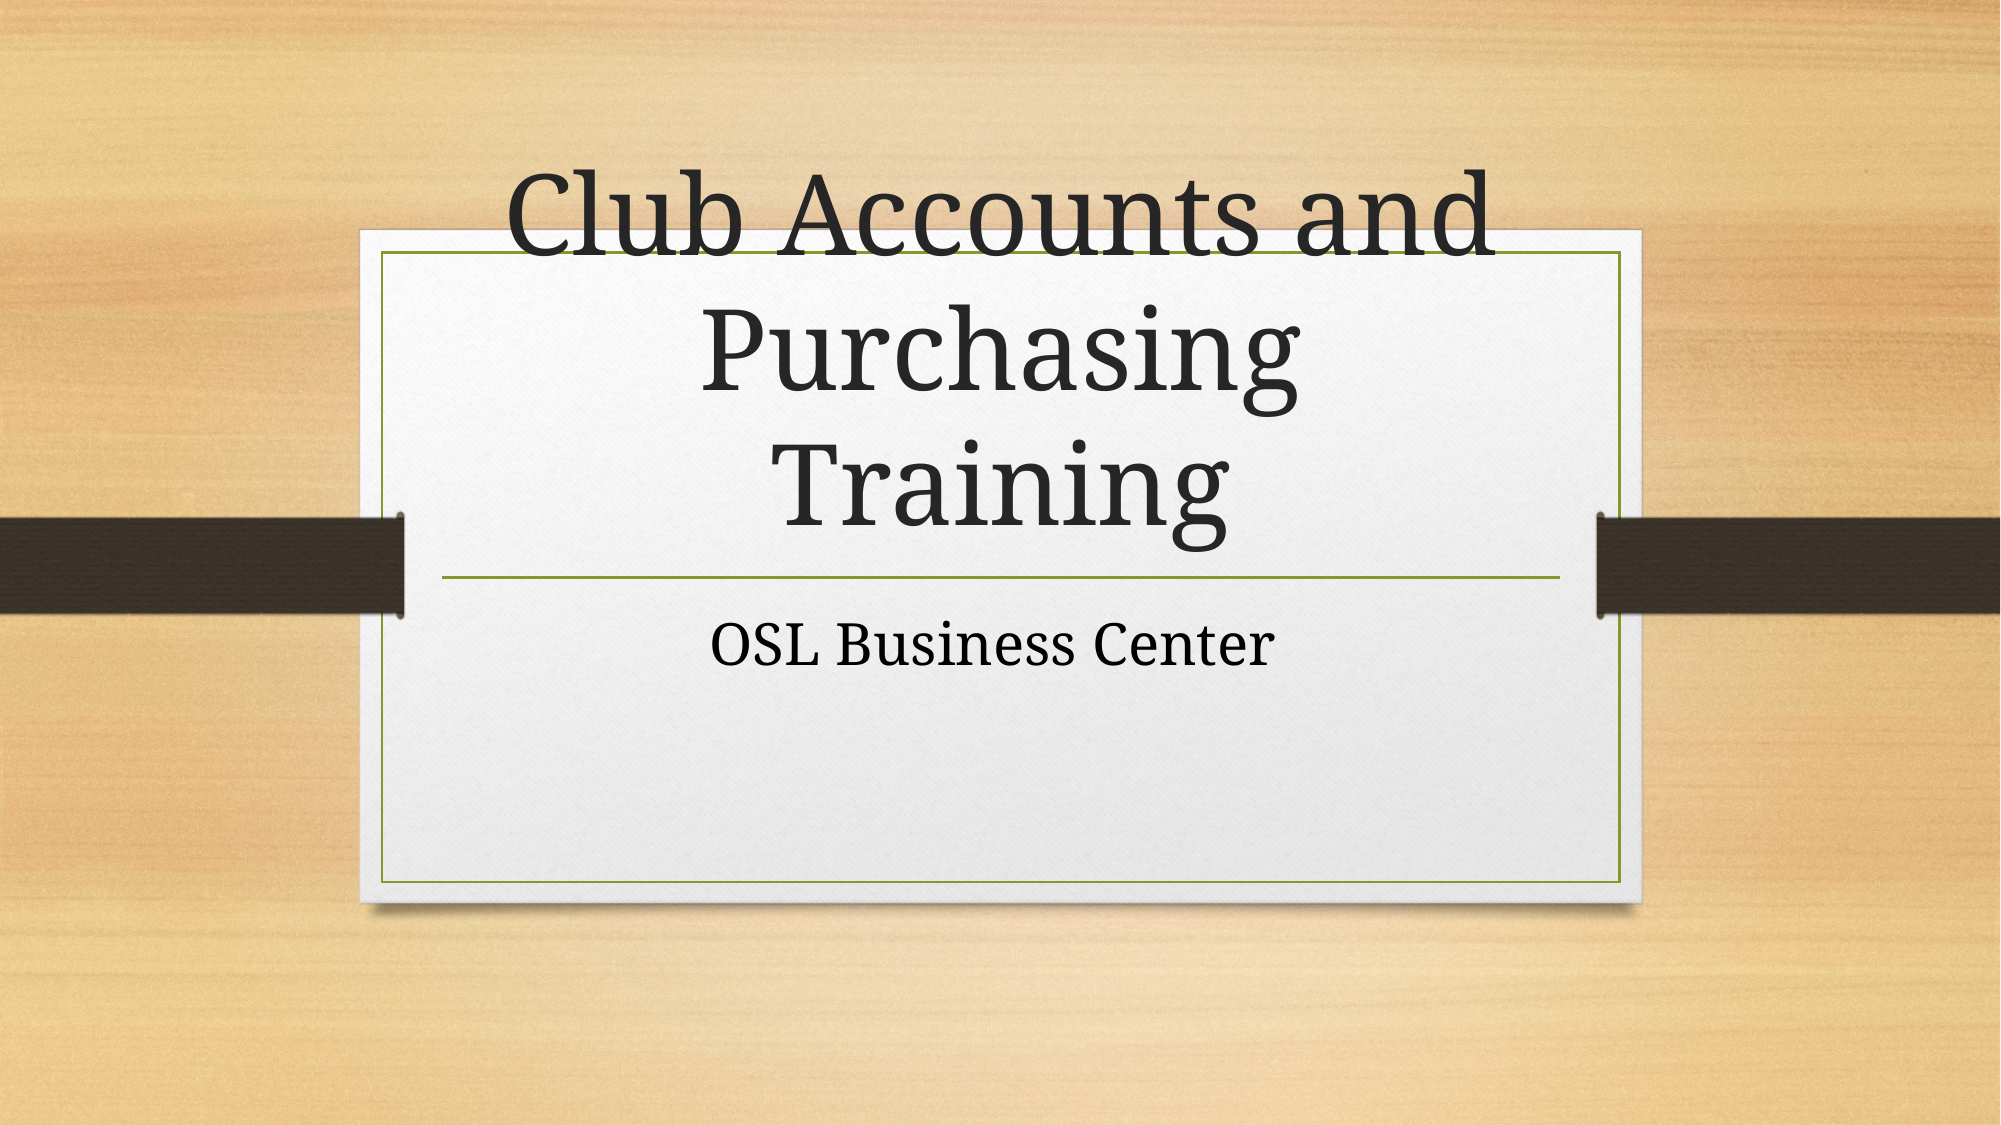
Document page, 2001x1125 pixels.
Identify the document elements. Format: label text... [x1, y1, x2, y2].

title Club Accounts and Purchasing Training [441, 306, 1560, 556]
subtitle OSL Business Center [441, 600, 1560, 817]
picture [0, 0, 2001, 1125]
